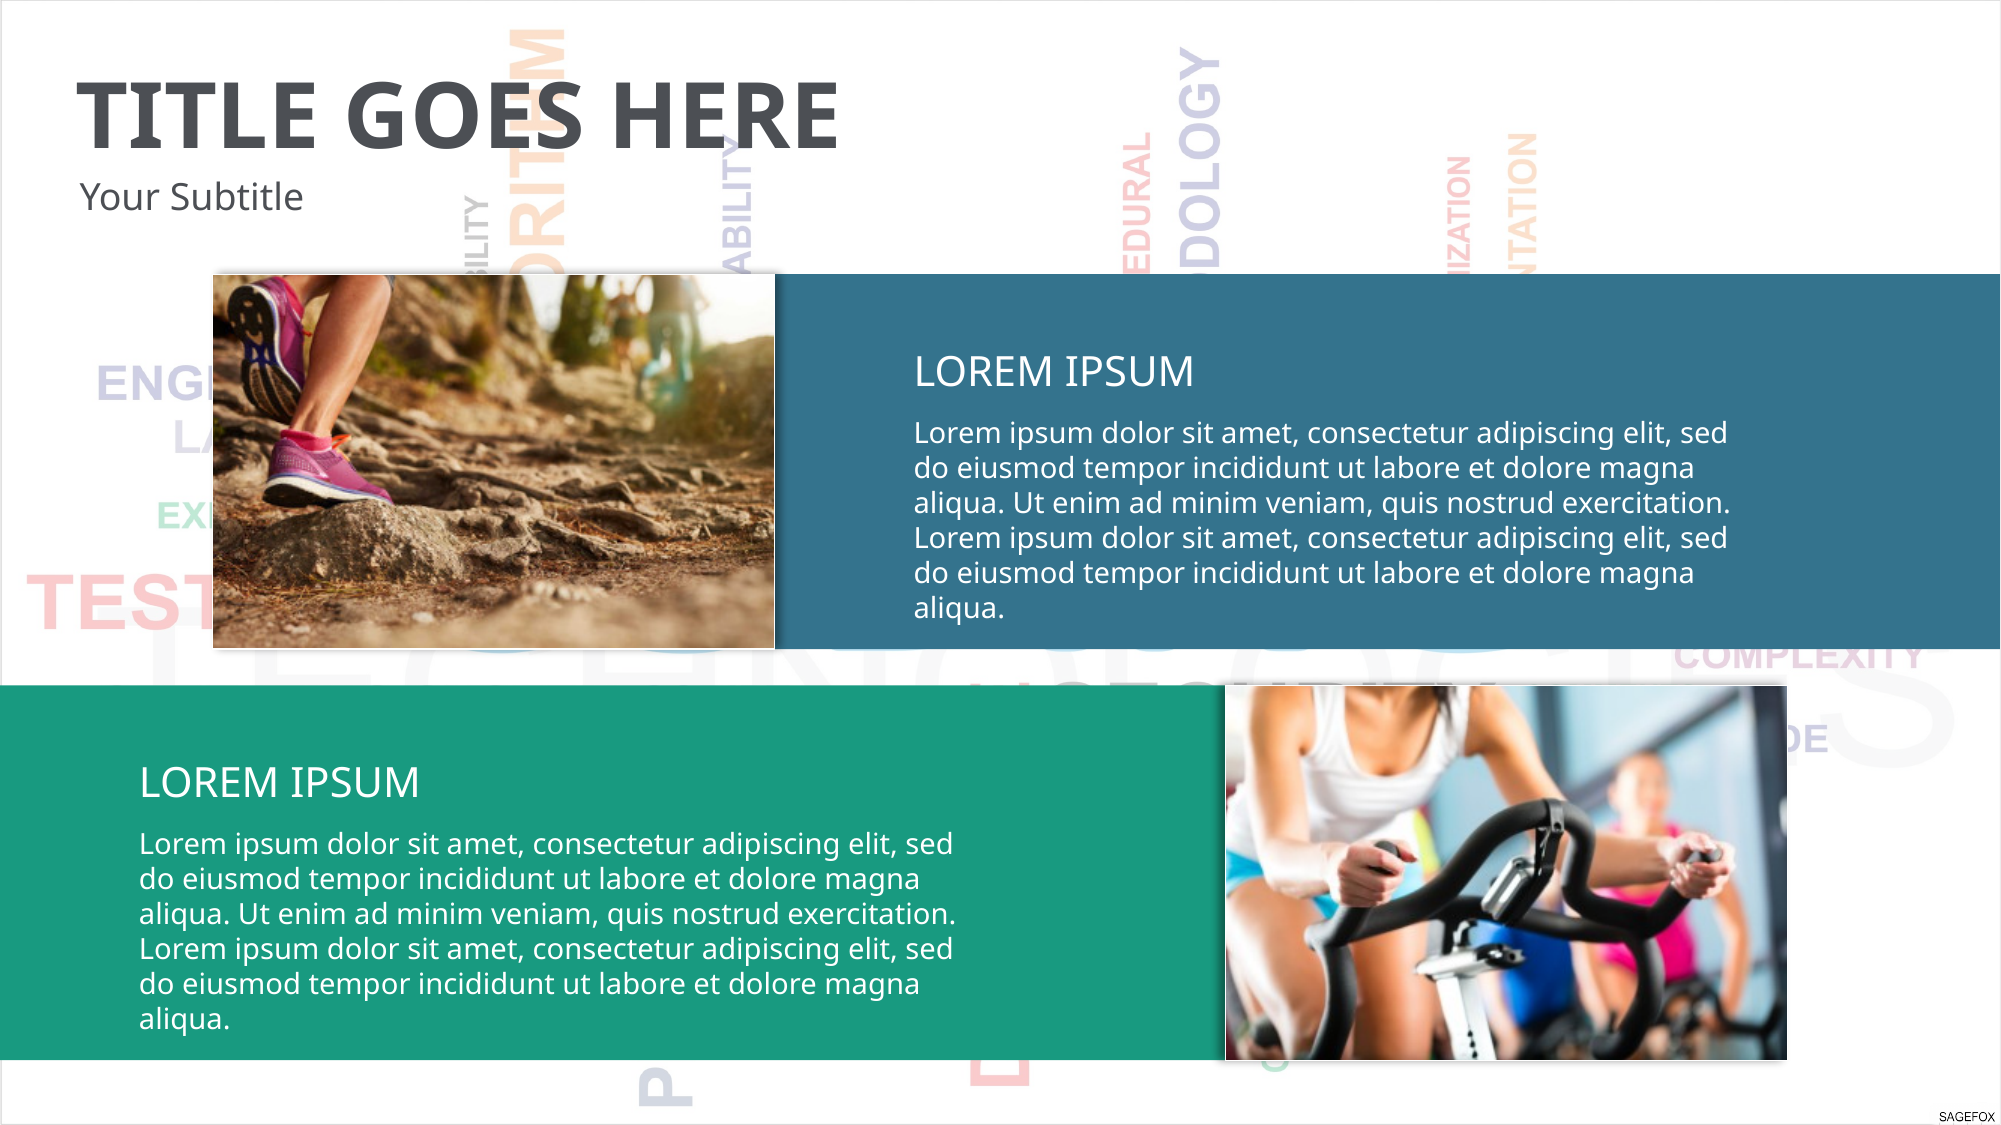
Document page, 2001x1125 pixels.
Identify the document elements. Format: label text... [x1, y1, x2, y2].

picture [1936, 1111, 1997, 1125]
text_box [60, 49, 1020, 227]
text_box LOREM IPSUM Lorem ipsum dolor sit amet, consectetur adipiscing elit, sed do eiusmod tempor incididunt ut labore et dolore magna aliqua. Ut enim ad minim veniam, quis nostrud exercitation. Lorem ipsum dolor sit amet, consectetur adipiscing elit, sed do eiusmod tempor incididunt ut labore et dolore magna aliqua. [898, 337, 1764, 632]
text_box [0, 684, 1213, 1061]
text_box [211, 273, 776, 650]
text_box LOREM IPSUM Lorem ipsum dolor sit amet, consectetur adipiscing elit, sed do eiusmod tempor incididunt ut labore et dolore magna aliqua. Ut enim ad minim veniam, quis nostrud exercitation. Lorem ipsum dolor sit amet, consectetur adipiscing elit, sed do eiusmod tempor incididunt ut labore et dolore magna aliqua. [124, 748, 989, 1043]
text_box [786, 273, 2000, 650]
text_box [1224, 684, 1789, 1061]
